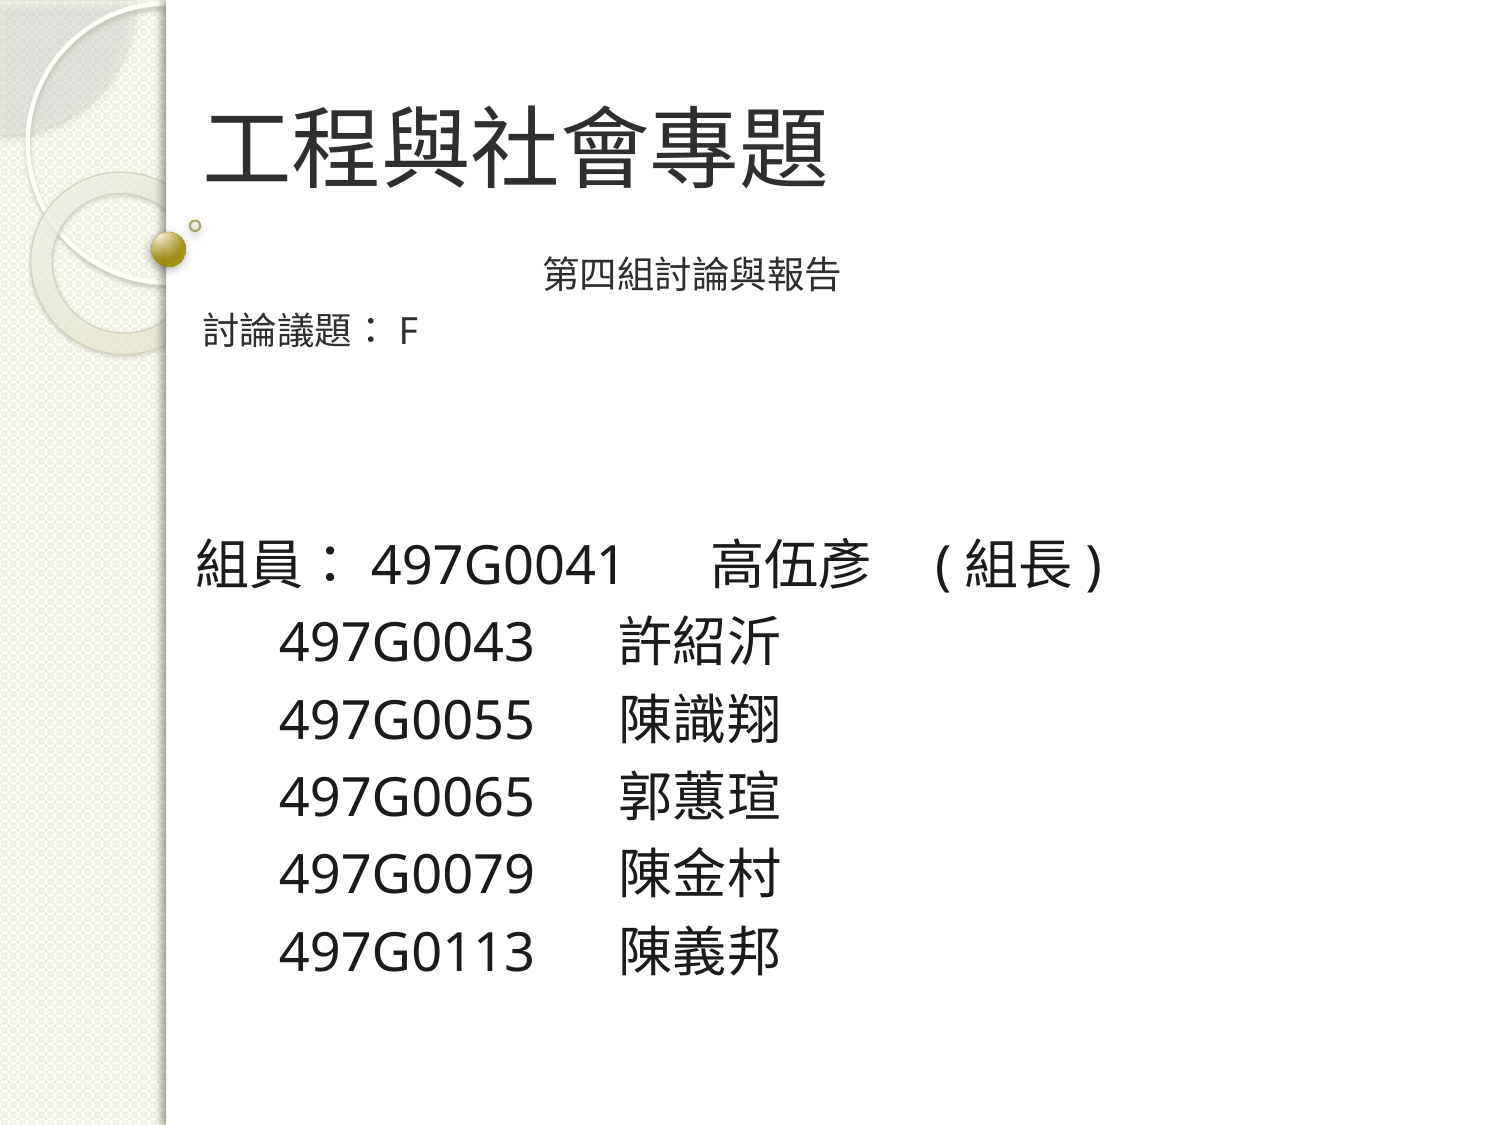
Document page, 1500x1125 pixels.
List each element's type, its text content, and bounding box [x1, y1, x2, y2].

title 工程與社會專題 第四組討論與報告 討論議題：F [187, 0, 1418, 360]
subtitle 組員：497G0041 高伍彥 (組長) 497G0043 許紹沂 497G0055 陳識翔 497G0065 郭蕙瑄 497G0079 陳金村 497G0113 陳義邦 [175, 375, 1418, 1079]
